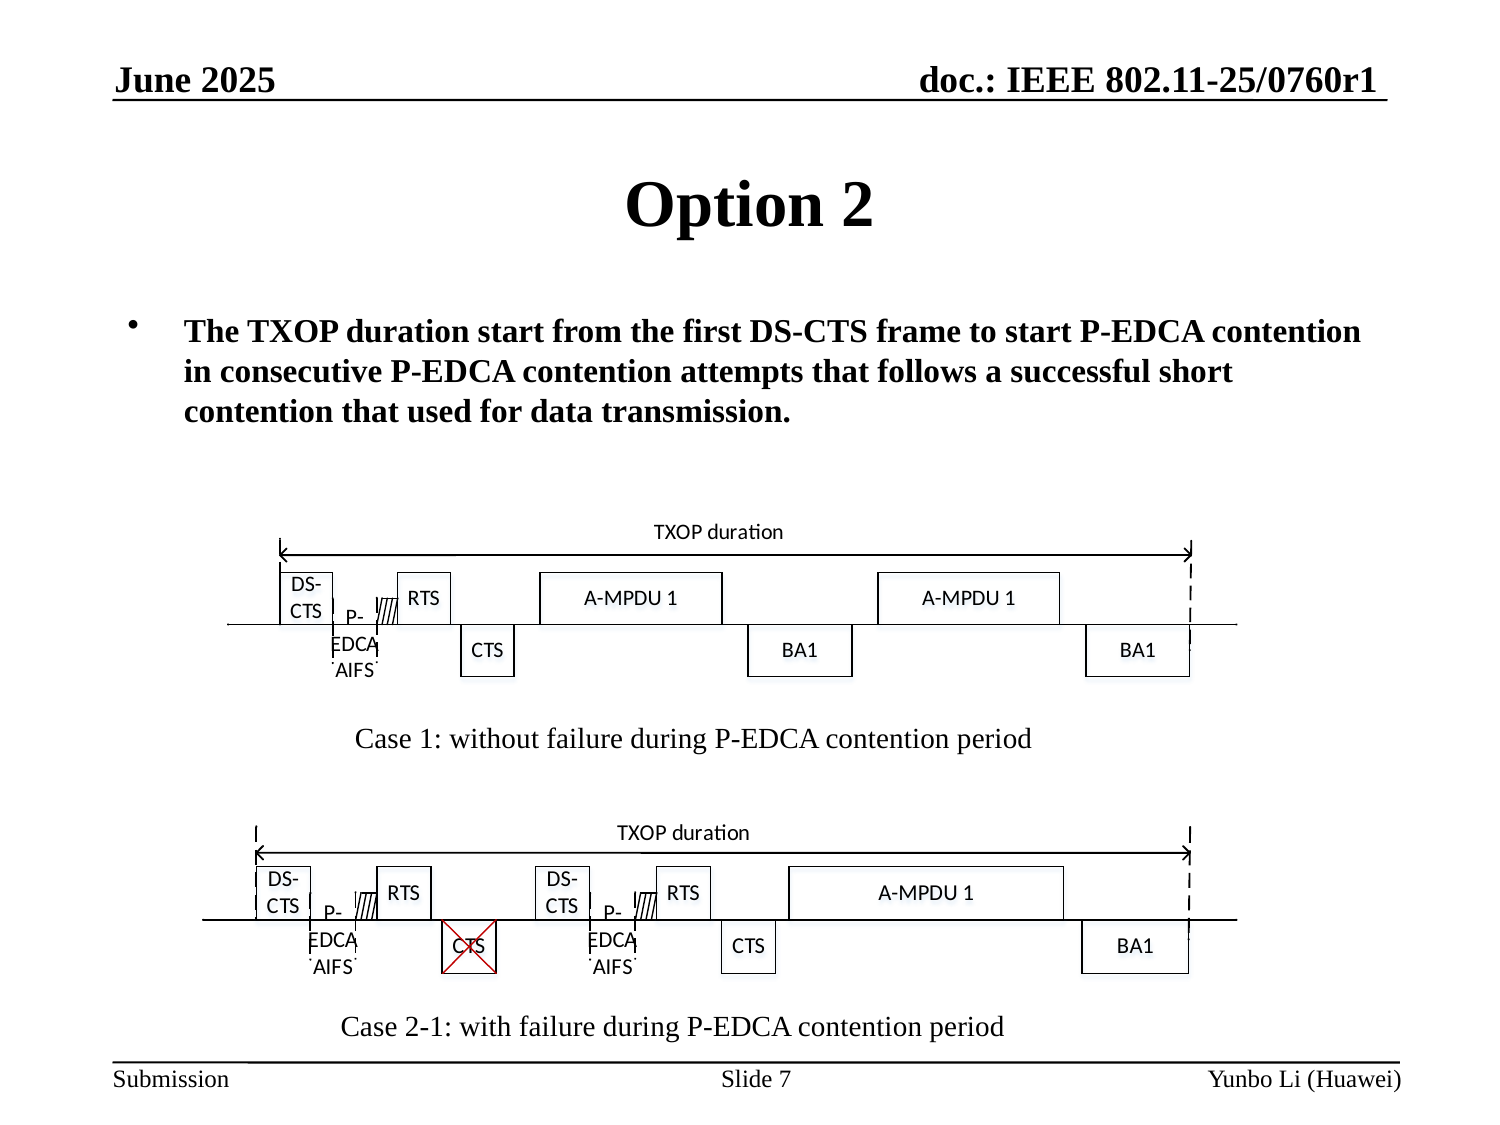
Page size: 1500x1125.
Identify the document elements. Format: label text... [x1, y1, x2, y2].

text_box Case 1: without failure during P-EDCA contention period [340, 711, 1048, 762]
title Option 2 [112, 112, 1388, 288]
footer Yunbo Li (Huawei) [1204, 1061, 1402, 1093]
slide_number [114, 54, 278, 101]
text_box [224, 512, 1238, 686]
text_box Case 2-1: with failure during P-EDCA contention period [325, 999, 1021, 1050]
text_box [199, 810, 1238, 984]
list The TXOP duration start from the first DS-CTS frame to start P-EDCA contention in consecutive P-EDCA contention attempts that follows a successful short contention that used for data transmission. [112, 301, 1388, 737]
slide_number Slide 7 [712, 1061, 800, 1093]
